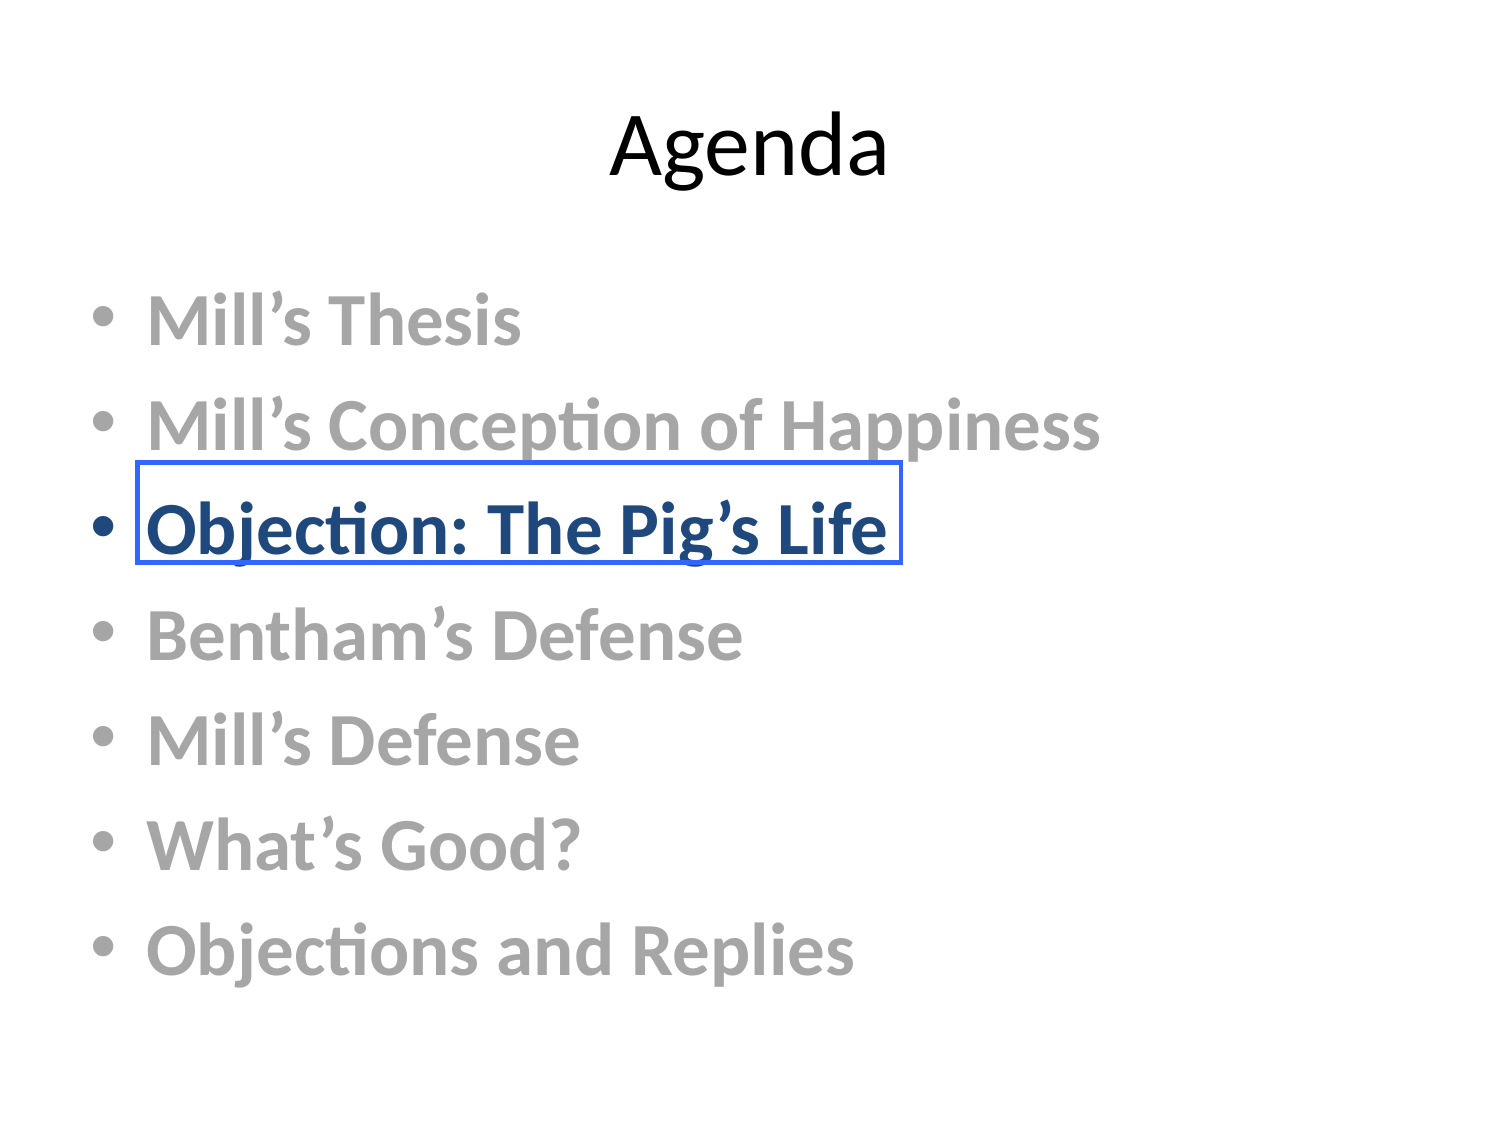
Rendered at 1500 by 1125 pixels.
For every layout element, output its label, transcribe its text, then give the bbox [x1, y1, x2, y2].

list Mill’s Thesis Mill’s Conception of Happiness Objection: The Pig’s Life Bentham’s Defense Mill’s Defense What’s Good? Objections and Replies [75, 262, 1425, 1005]
text_box [137, 462, 901, 563]
title Agenda [75, 45, 1425, 233]
